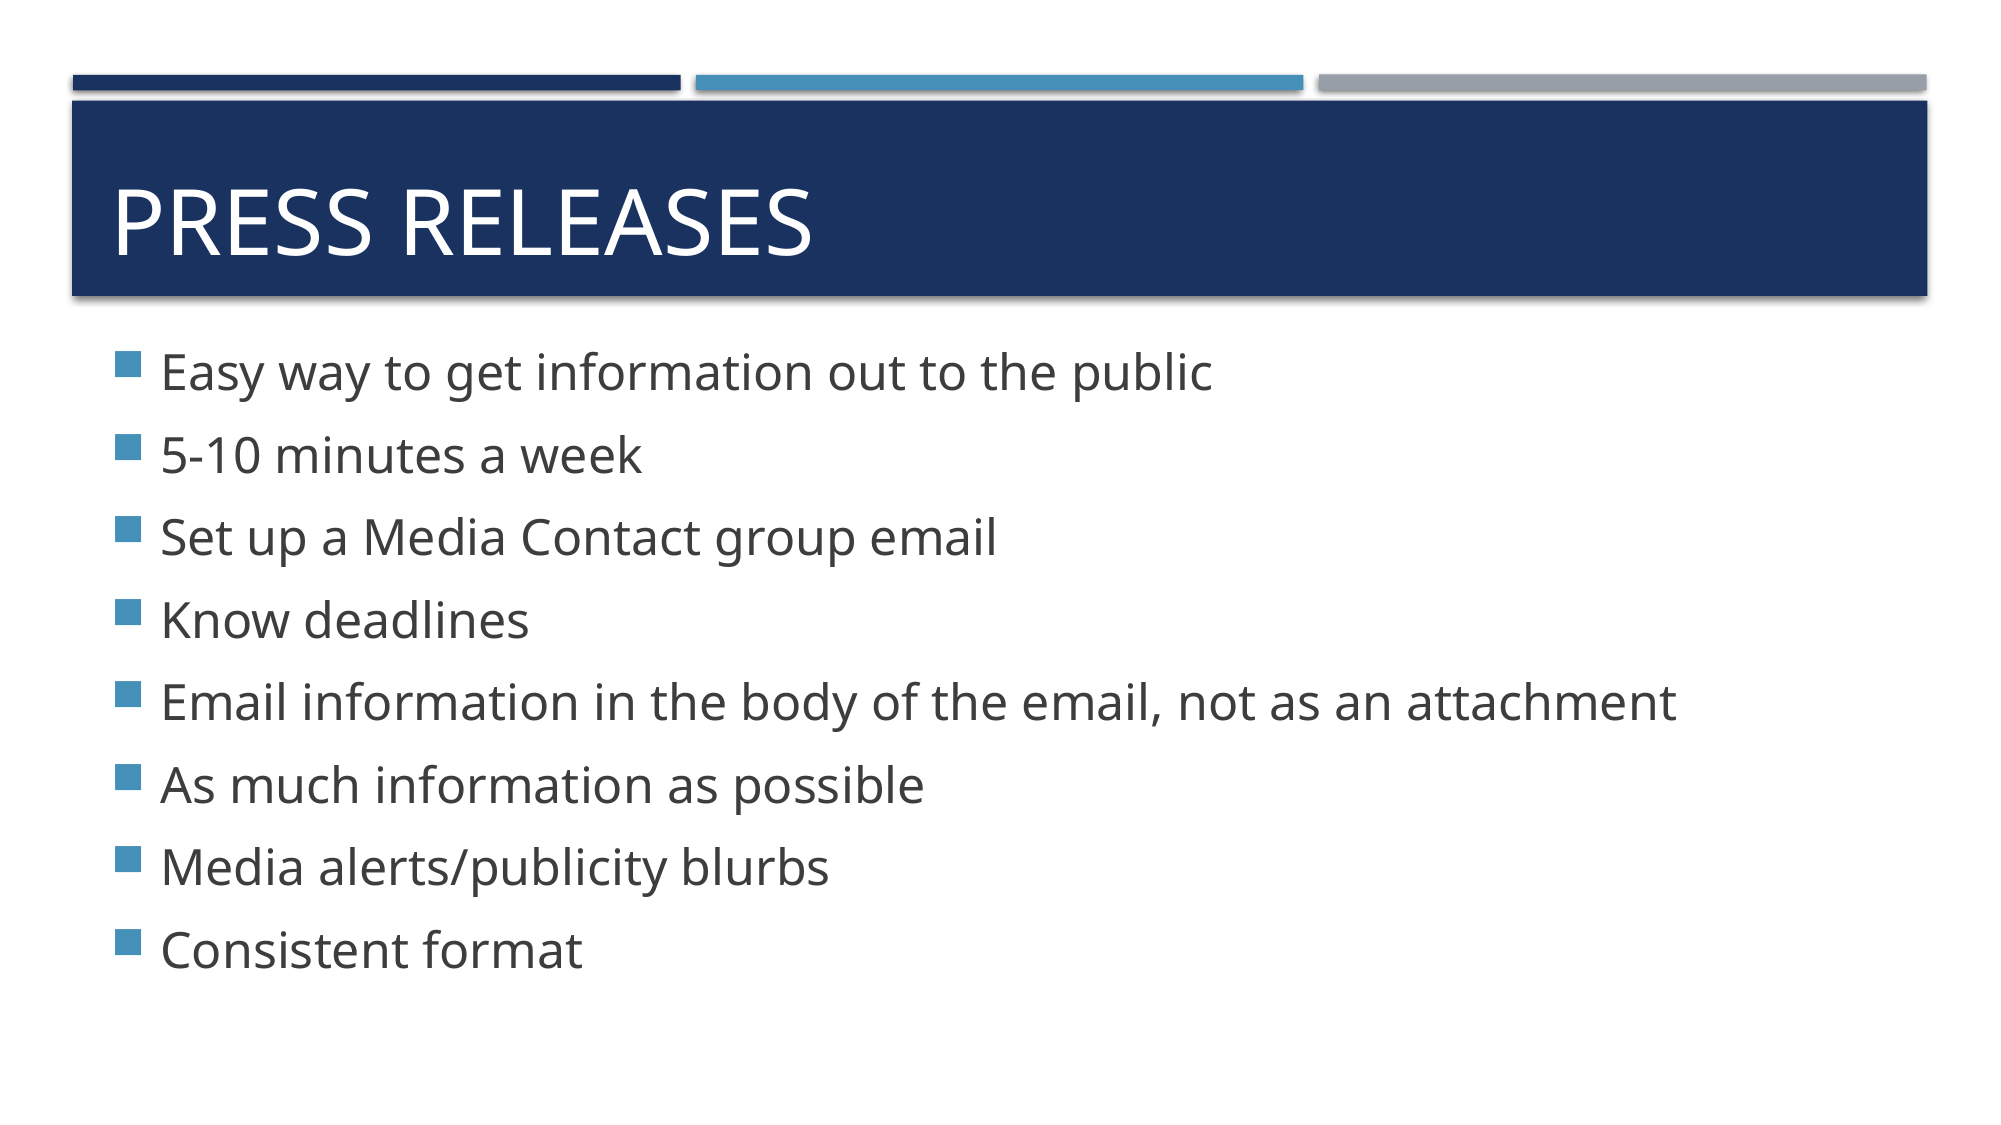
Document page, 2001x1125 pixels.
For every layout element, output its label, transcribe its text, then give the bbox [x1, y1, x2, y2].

list Easy way to get information out to the public 5-10 minutes a week Set up a Media Contact group email Know deadlines Email information in the body of the email, not as an attachment As much information as possible Media alerts/publicity blurbs Consistent format [95, 357, 1905, 962]
title Press releases [95, 115, 1905, 282]
